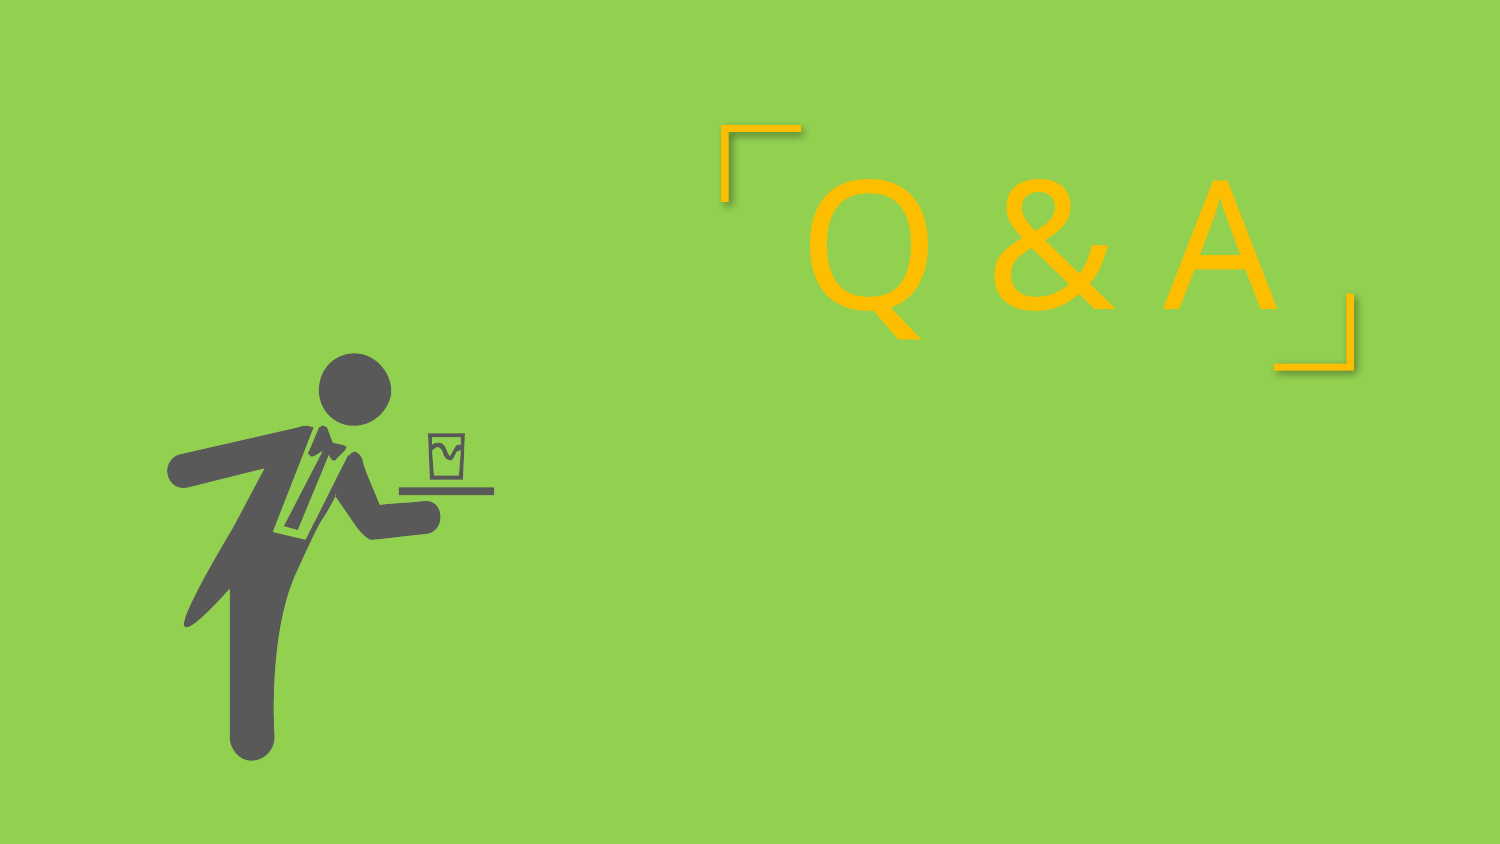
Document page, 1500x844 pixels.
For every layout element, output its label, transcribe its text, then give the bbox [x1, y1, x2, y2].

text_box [165, 351, 495, 761]
text_box [1272, 292, 1356, 373]
text_box Q & A [788, 125, 1337, 352]
text_box [719, 123, 803, 204]
